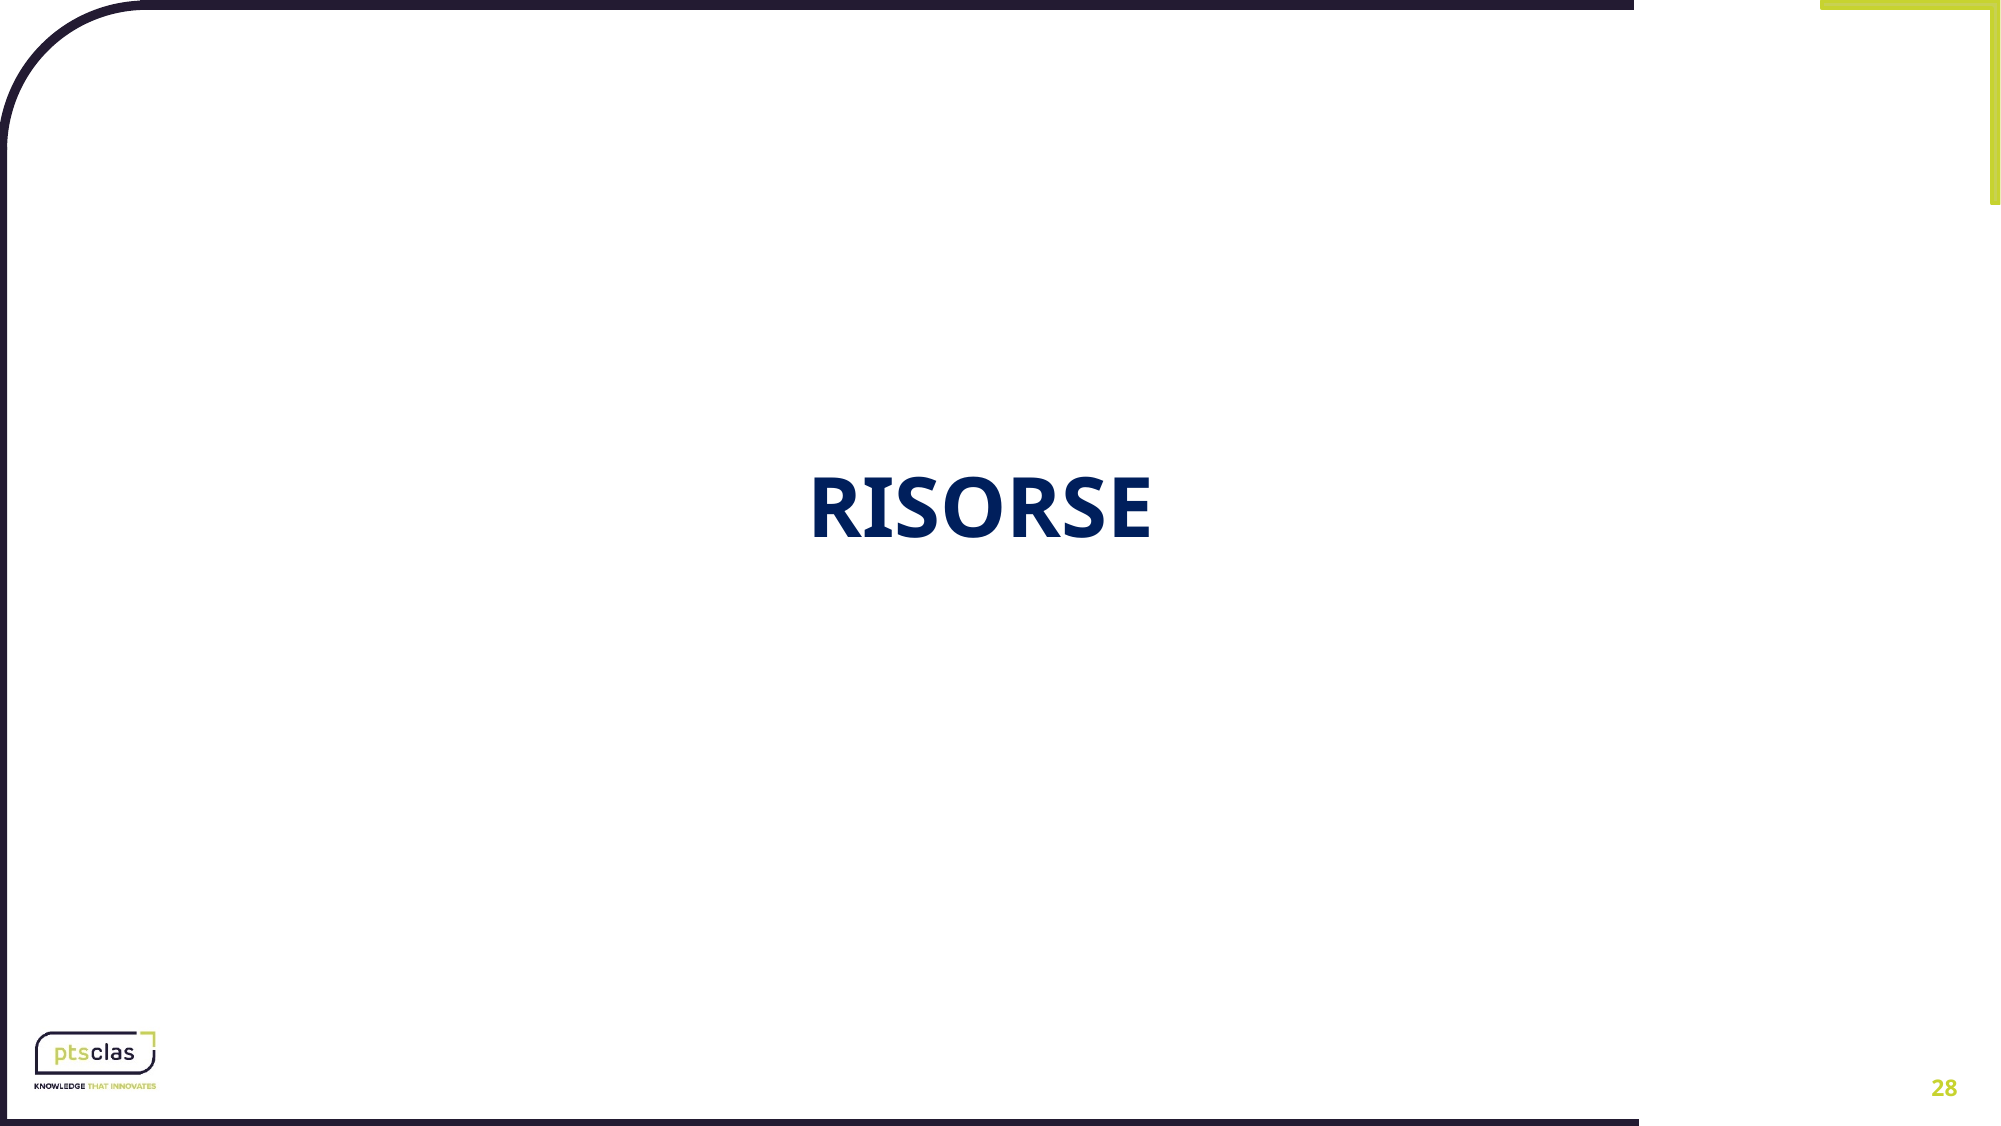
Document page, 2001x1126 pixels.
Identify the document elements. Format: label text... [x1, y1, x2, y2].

picture [31, 1026, 162, 1094]
text_box RISORSE [479, 446, 1482, 562]
